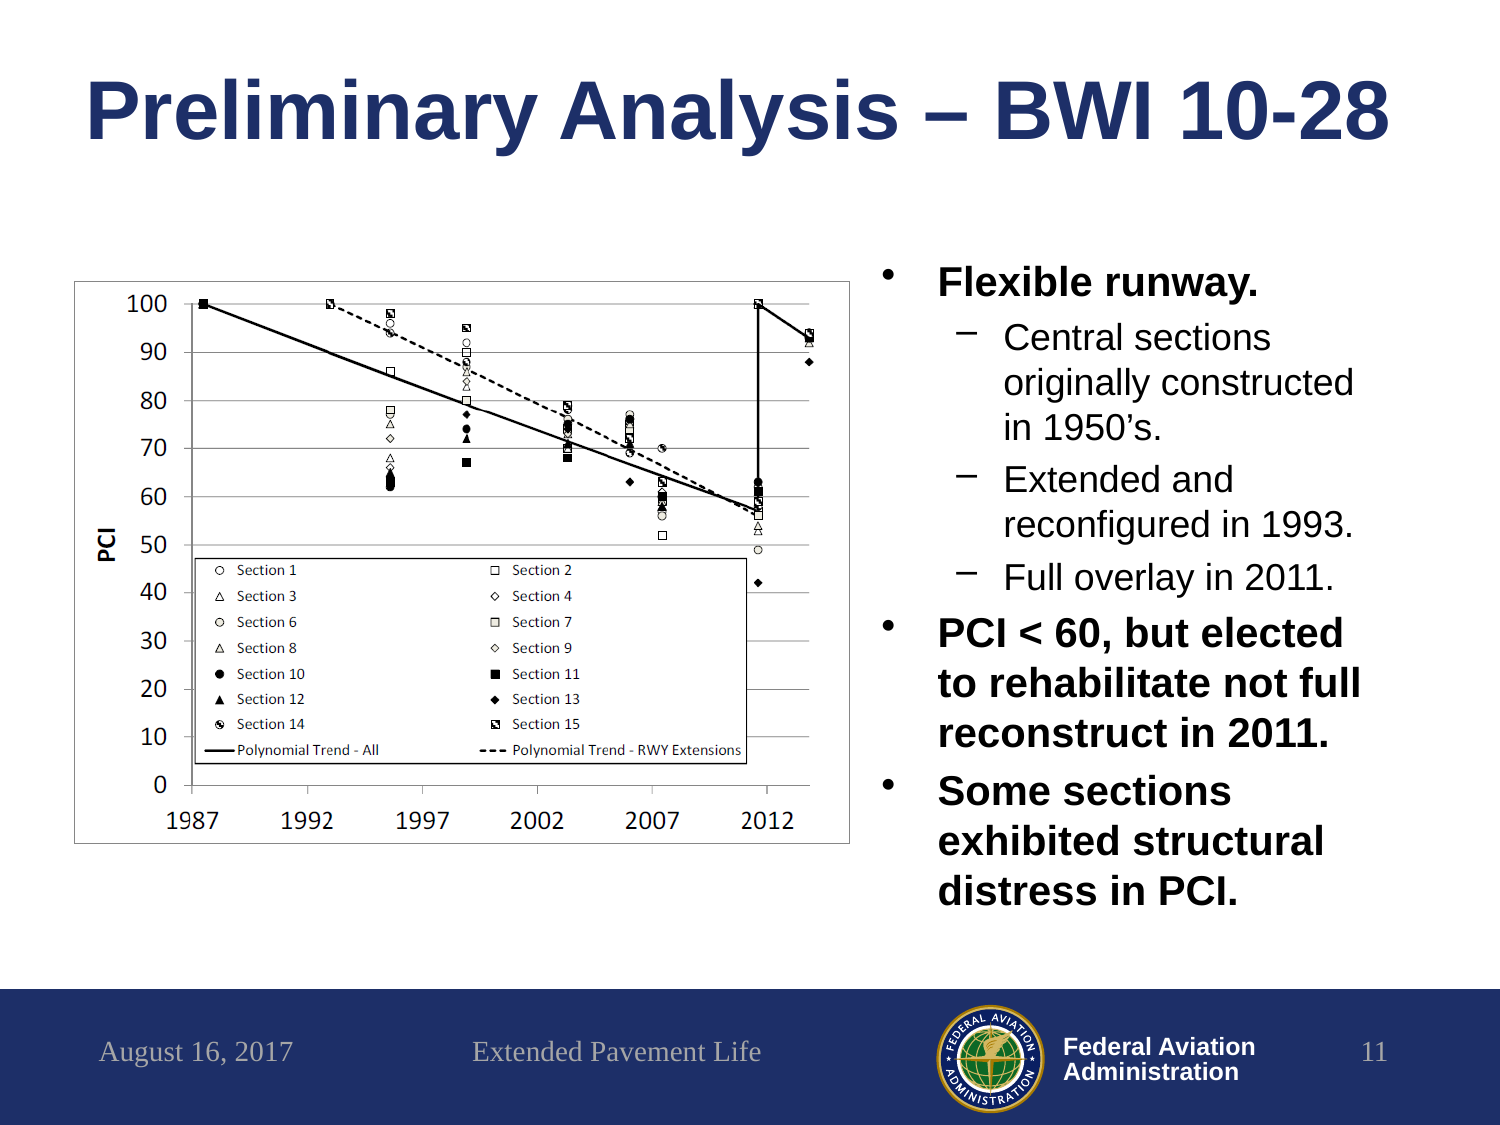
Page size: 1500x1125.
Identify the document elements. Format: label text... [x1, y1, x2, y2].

list Flexible runway. Central sections originally constructed in 1950’s. Extended and reconfigured in 1993. Full overlay in 2011. PCI < 60, but elected to rehabilitate not full reconstruct in 2011. Some sections exhibited structural distress in PCI. [866, 247, 1397, 968]
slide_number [83, 1025, 369, 1100]
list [50, 260, 887, 863]
footer Extended Pavement Life [379, 1025, 855, 1100]
title Preliminary Analysis – BWI 10-28 [70, 56, 1461, 157]
slide_number 11 [1091, 1025, 1404, 1100]
